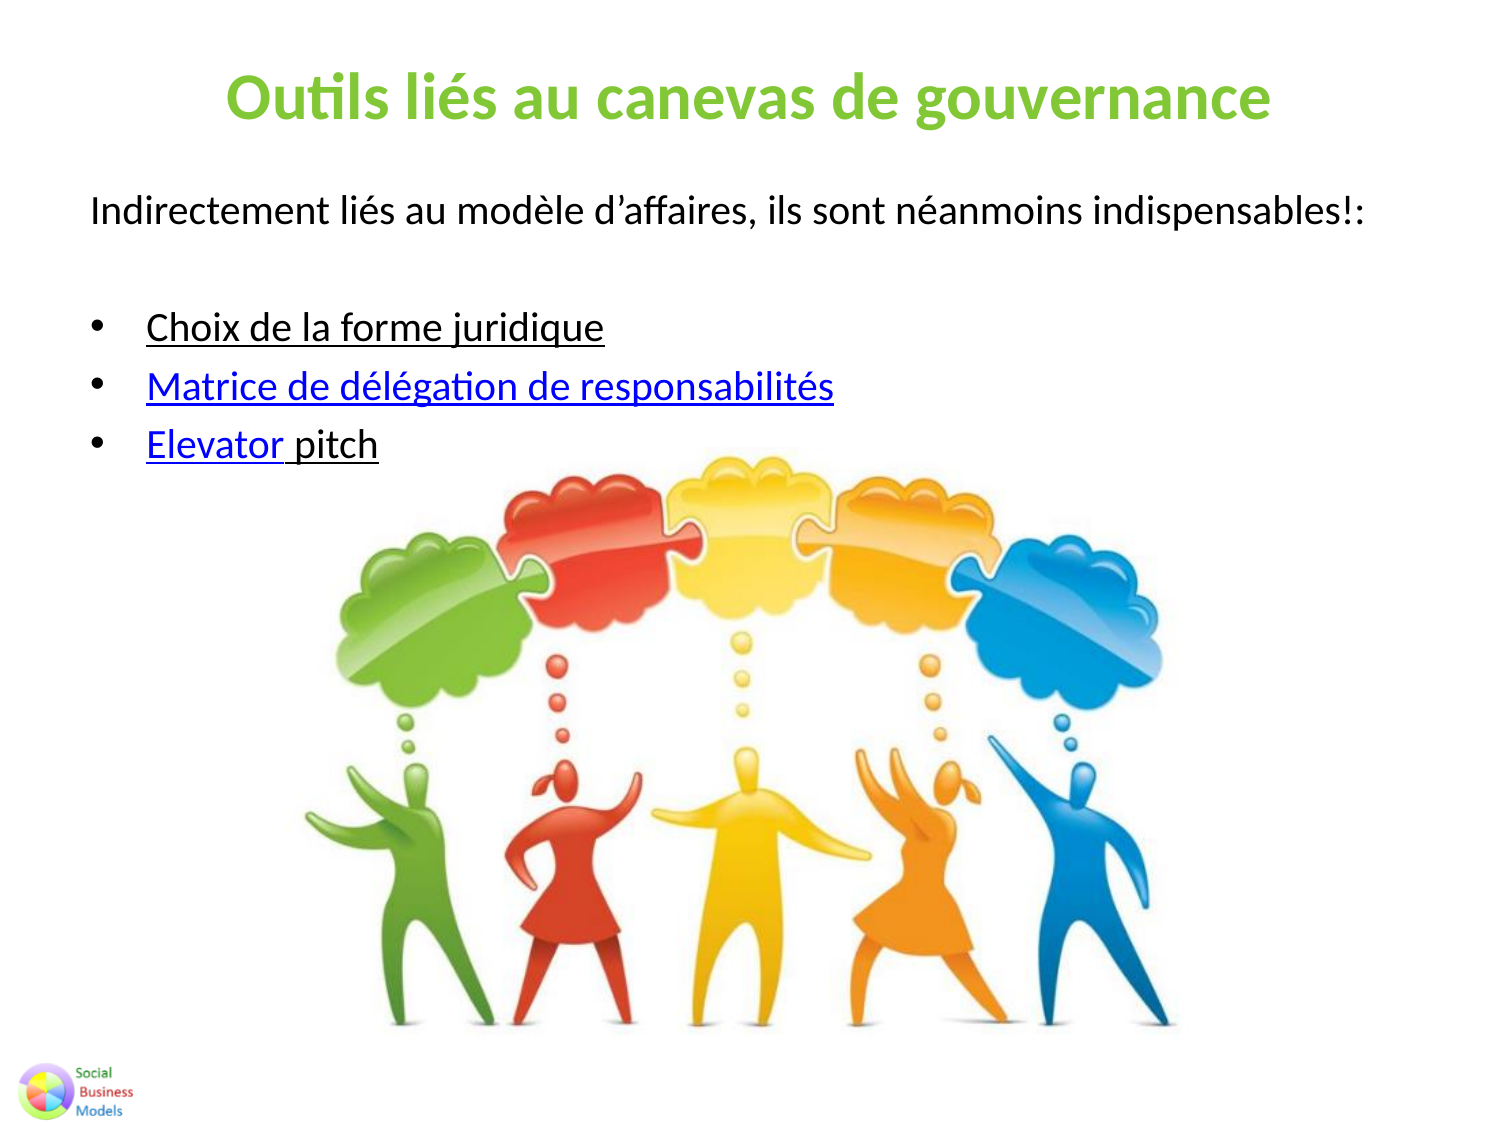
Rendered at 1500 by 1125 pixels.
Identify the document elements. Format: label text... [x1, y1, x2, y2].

picture [17, 1058, 75, 1125]
title Outils liés au canevas de gouvernance [75, 45, 1425, 141]
picture [285, 447, 1211, 1047]
list Indirectement liés au modèle d’affaires, ils sont néanmoins indispensables!: Choix de la forme juridique Matrice de délégation de responsabilités Elevator pitch [75, 175, 1425, 1125]
